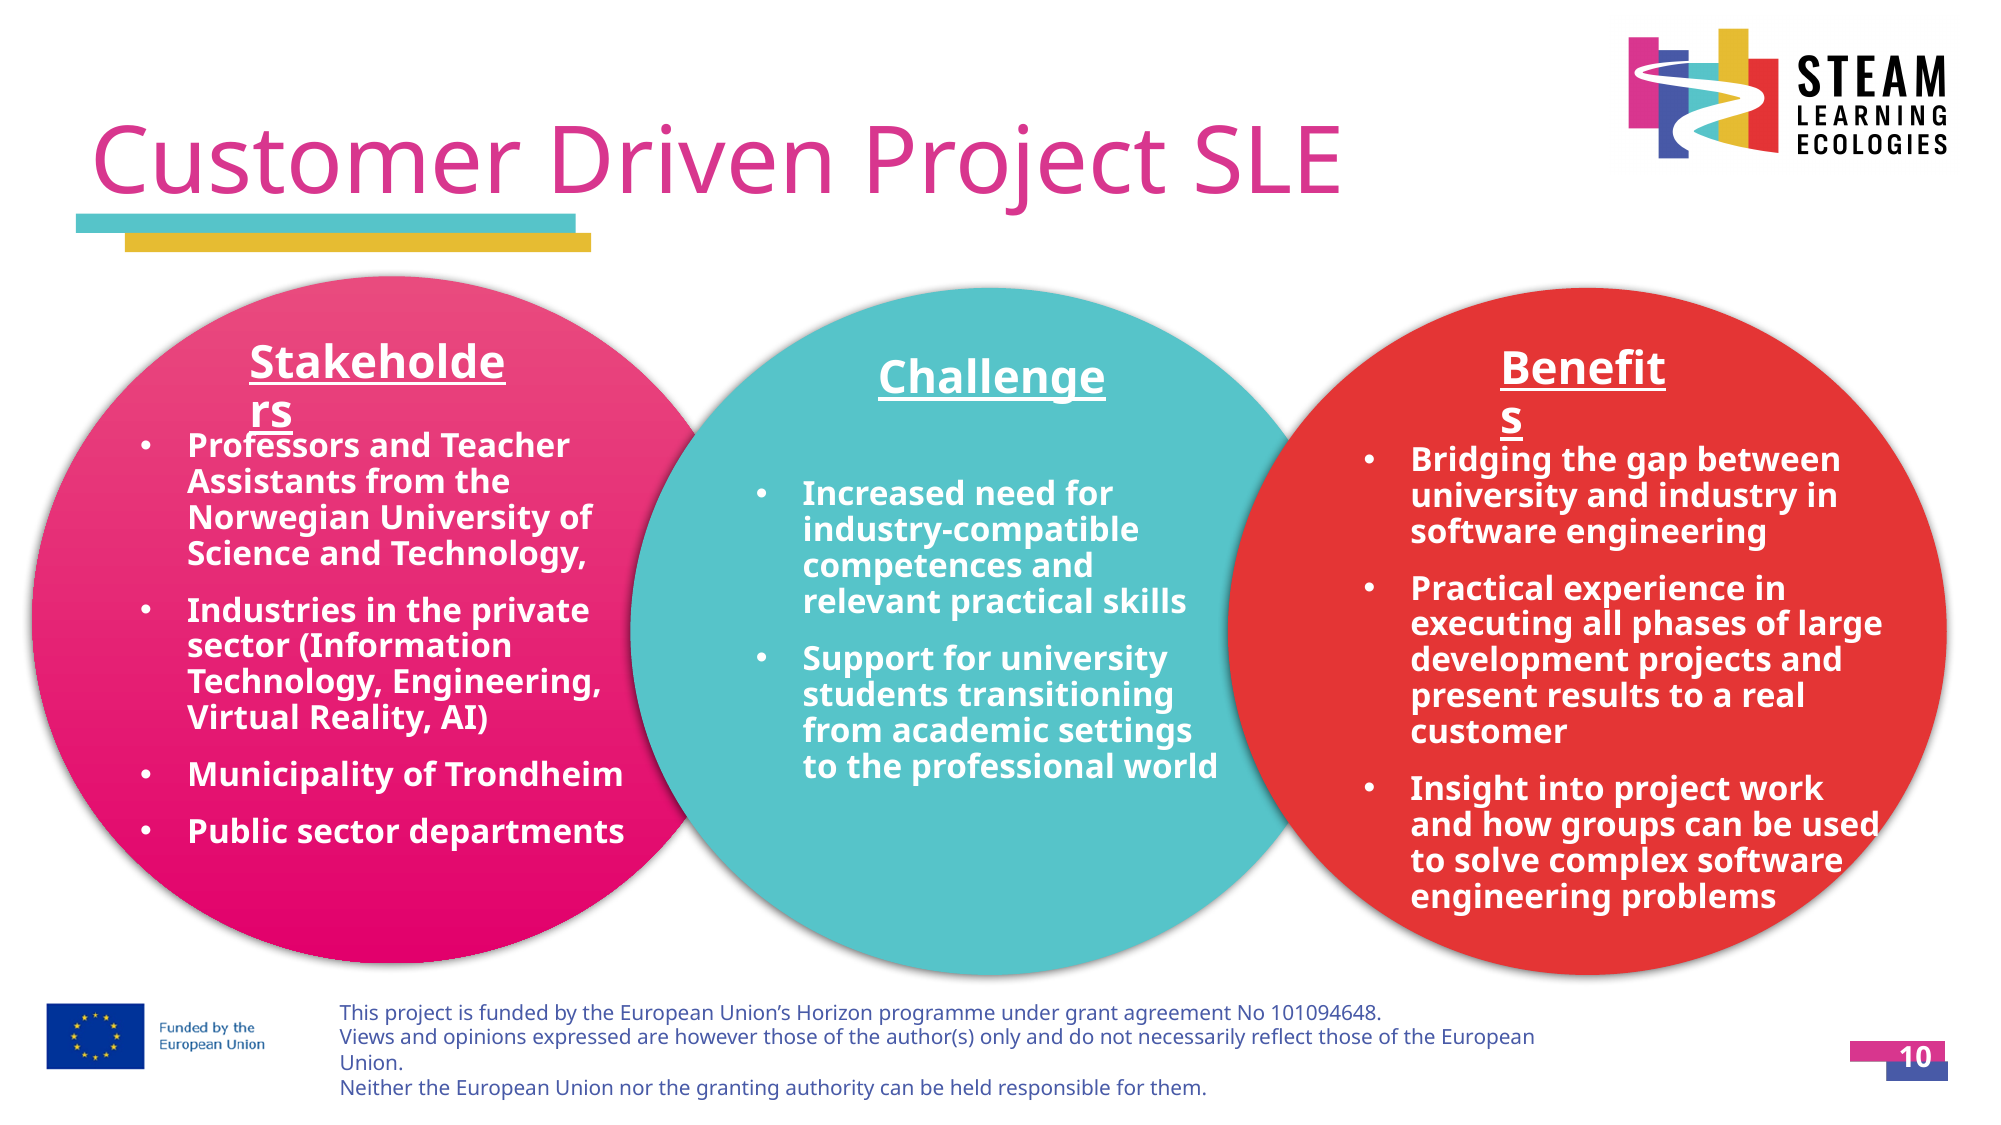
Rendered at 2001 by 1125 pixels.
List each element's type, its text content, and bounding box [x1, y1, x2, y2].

list Professors and Teacher Assistants from the Norwegian University of Science and Technology, Industries in the private sector (Information Technology, Engineering, Virtual Reality, AI) Municipality of Trondheim Public sector departments [125, 421, 662, 835]
picture [1609, 15, 1960, 175]
text_box Stakeholders [234, 331, 522, 396]
text_box [1907, 474, 1947, 789]
text_box Benefits [1485, 337, 1690, 402]
title Customer Driven Project SLE [75, 107, 1607, 221]
text_box [1243, 287, 1883, 888]
text_box Challenge [863, 346, 1137, 411]
picture [43, 987, 278, 1083]
text_box Bridging the gap between university and industry in software engineering Practical experience in executing all phases of large development projects and present results to a real customer Insight into project work and how groups can be used to solve complex software engineering problems [1348, 435, 1907, 949]
text_box [32, 276, 691, 964]
text_box Increased need for industry-compatible competences and relevant practical skills Support for university students transitioning from academic settings to the professional world [741, 469, 1243, 789]
text_box [1450, 949, 1725, 975]
picture [1850, 1041, 1948, 1081]
text_box [662, 287, 1284, 975]
